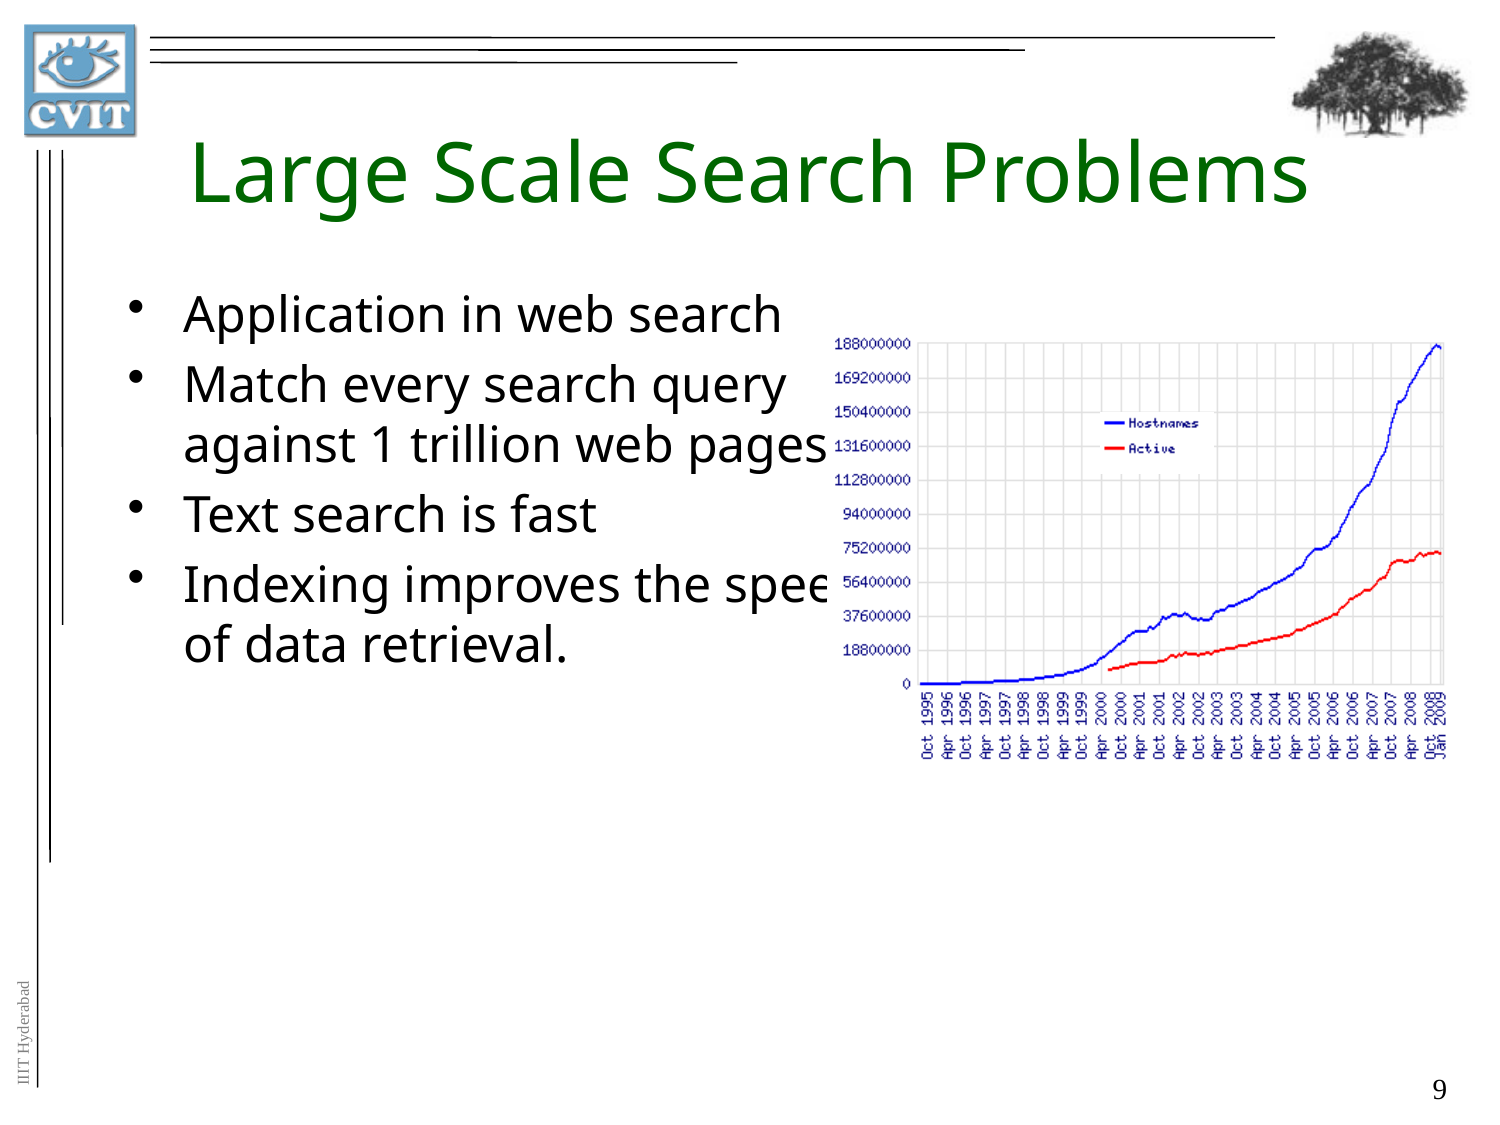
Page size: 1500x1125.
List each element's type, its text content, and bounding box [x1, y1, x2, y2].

list Application in web search Match every search query against 1 trillion web pages Text search is fast Indexing improves the speed of data retrieval. [112, 274, 888, 1038]
title Large Scale Search Problems [112, 87, 1388, 251]
slide_number 9 [1149, 1062, 1463, 1113]
title Thesis Overview [24, 24, 138, 138]
picture [826, 324, 1451, 796]
picture [1287, 31, 1475, 138]
